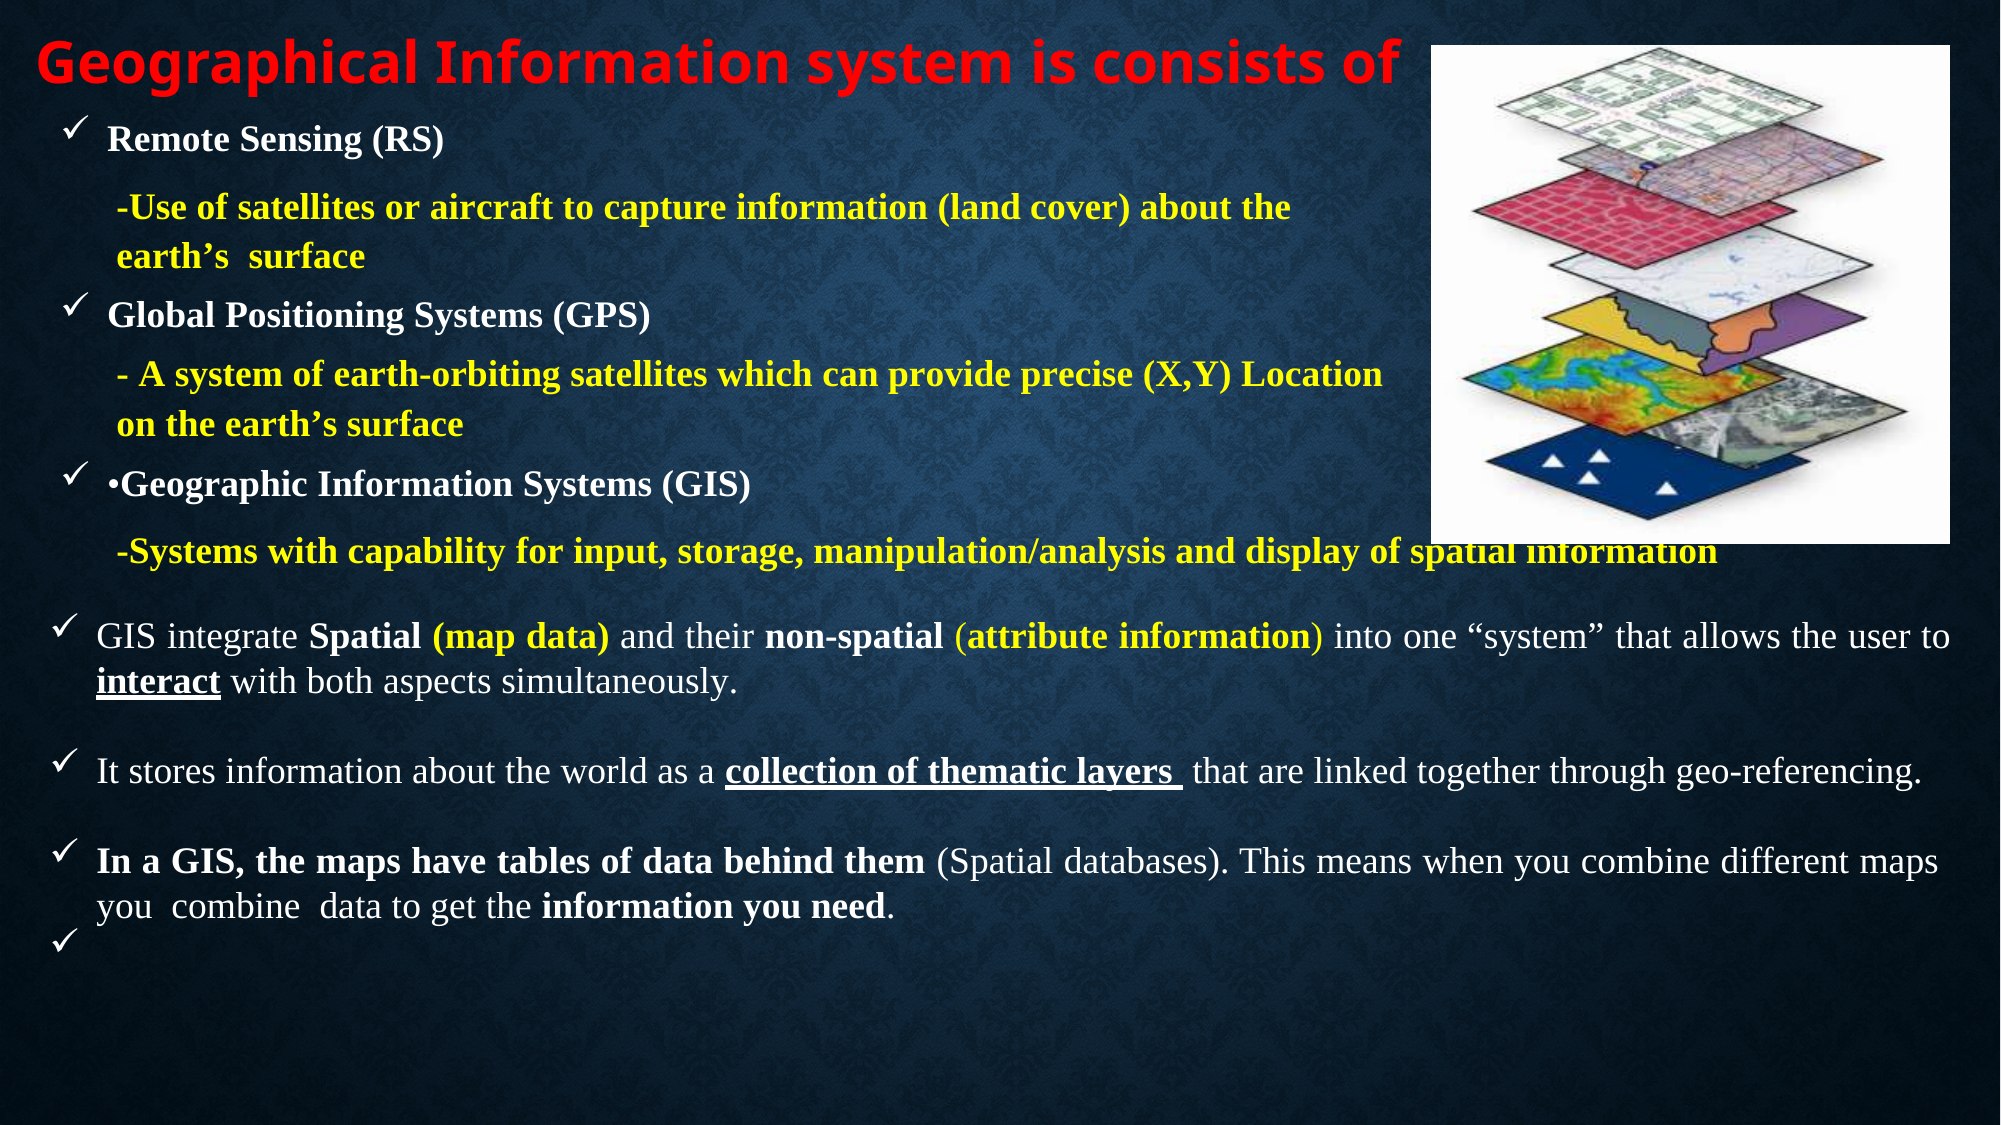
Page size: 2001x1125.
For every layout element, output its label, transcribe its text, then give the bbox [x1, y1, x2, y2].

text_box Geographical Information system is consists of [0, 17, 1451, 102]
text_box Remote Sensing (RS) -Use of satellites or aircraft to capture information (land cover) about the earth’s surface Global Positioning Systems (GPS) - A system of earth-orbiting satellites which can provide precise (X,Y) Location on the earth’s surface •Geographic Information Systems (GIS) -Systems with capability for input, storage, manipulation/analysis and display of spatial information [34, 102, 1966, 579]
text_box GIS integrate Spatial (map data) and their non-spatial (attribute information) into one “system” that allows the user to interact with both aspects simultaneously. It stores information about the world as a collection of thematic layers that are linked together through geo-referencing. In a GIS, the maps have tables of data behind them (Spatial databases). This means when you combine different maps you combine data to get the information you need. [34, 603, 1966, 979]
picture [1431, 44, 1951, 545]
